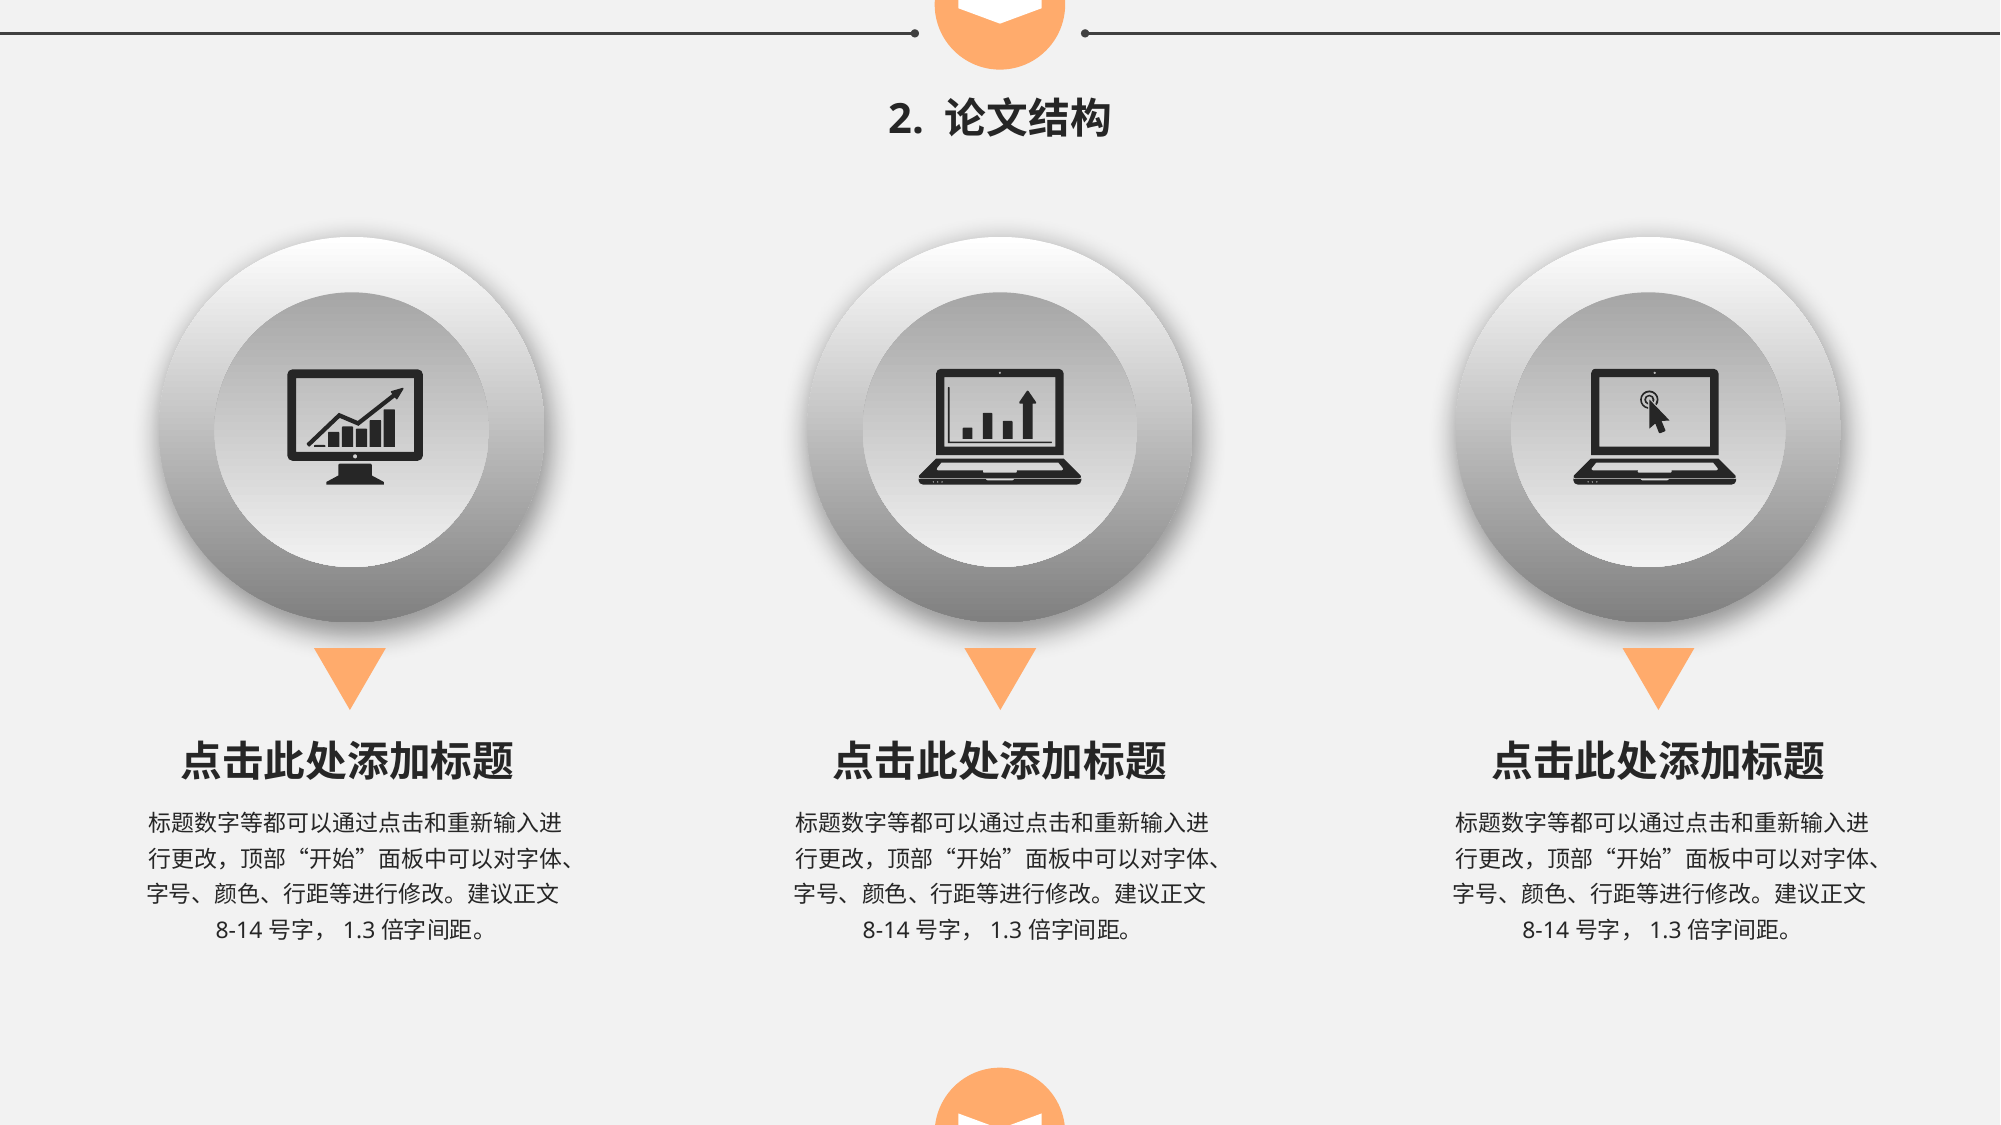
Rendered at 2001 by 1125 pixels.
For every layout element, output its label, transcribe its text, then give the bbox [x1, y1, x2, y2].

list 2. 论文结构 [720, 80, 1280, 155]
text_box 标题数字等都可以通过点击和重新输入进行更改，顶部“开始”面板中可以对字体、字号、颜色、行距等进行修改。建议正文8-14号字，1.3倍字间距。 [1435, 792, 1890, 951]
text_box [312, 647, 388, 713]
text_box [1455, 236, 1841, 623]
text_box 标题数字等都可以通过点击和重新输入进行更改，顶部“开始”面板中可以对字体、字号、颜色、行距等进行修改。建议正文8-14号字，1.3倍字间距。 [128, 792, 583, 951]
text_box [287, 369, 423, 485]
text_box 标题数字等都可以通过点击和重新输入进行更改，顶部“开始”面板中可以对字体、字号、颜色、行距等进行修改。建议正文8-14号字，1.3倍字间距。 [775, 792, 1230, 951]
text_box [962, 647, 1039, 713]
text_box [158, 236, 545, 623]
text_box 点击此处添加标题 [1476, 727, 1841, 792]
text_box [918, 368, 1082, 485]
text_box 点击此处添加标题 [818, 727, 1182, 792]
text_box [1573, 368, 1737, 485]
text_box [807, 236, 1193, 623]
text_box 点击此处添加标题 [165, 727, 530, 792]
text_box [1620, 647, 1697, 713]
